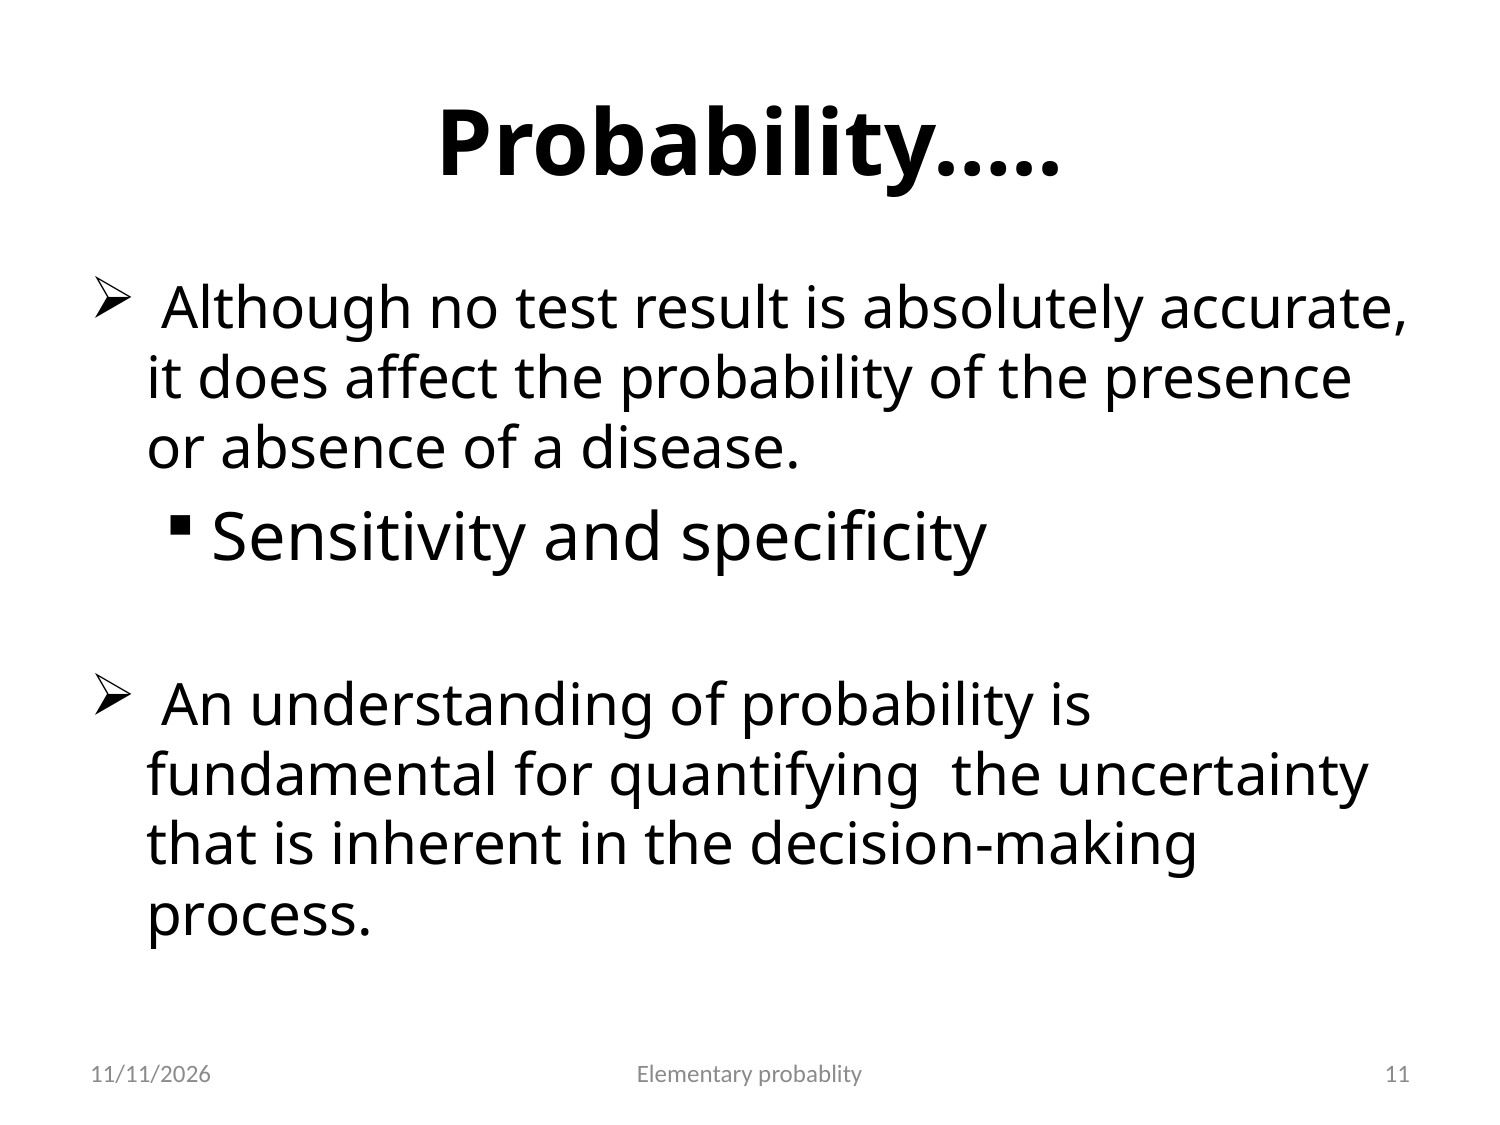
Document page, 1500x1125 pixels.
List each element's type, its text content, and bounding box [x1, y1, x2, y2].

title Probability….. [75, 45, 1425, 233]
slide_number 11 [1074, 1042, 1425, 1103]
footer Elementary probablity [512, 1042, 988, 1103]
list Although no test result is absolutely accurate, it does affect the probability of the presence or absence of a disease. Sensitivity and specificity An understanding of probability is fundamental for quantifying the uncertainty that is inherent in the decision-making process. [75, 262, 1425, 1005]
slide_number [75, 1042, 425, 1103]
